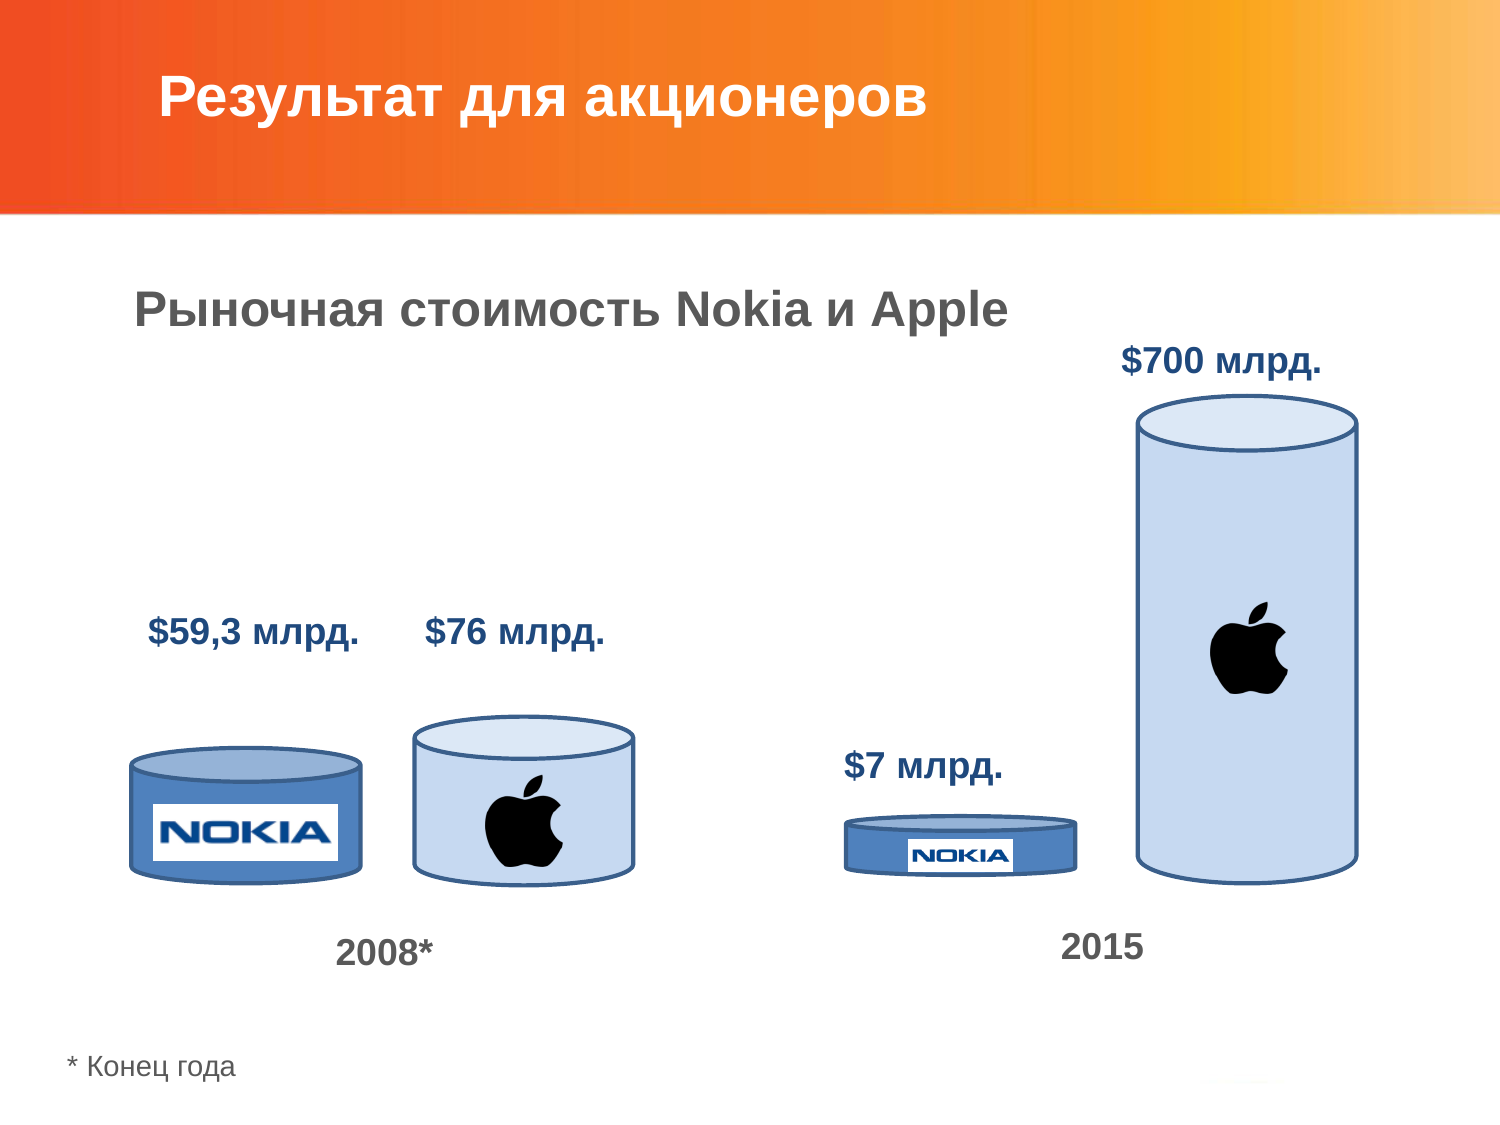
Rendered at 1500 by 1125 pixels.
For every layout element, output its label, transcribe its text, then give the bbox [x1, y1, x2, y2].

text_box [412, 714, 636, 888]
text_box 2008* [320, 920, 486, 981]
text_box [1135, 393, 1359, 886]
text_box * Конец года [52, 1039, 1442, 1090]
text_box [129, 745, 363, 886]
text_box $700 млрд. [1106, 329, 1376, 389]
text_box $7 млрд. [829, 733, 1099, 793]
text_box [843, 813, 1078, 877]
text_box $59,3 млрд. [133, 599, 403, 660]
text_box 2015 [1046, 914, 1172, 975]
text_box Рыночная стоимость Nokia и Apple [118, 269, 1383, 345]
text_box Результат для акционеров [143, 50, 1432, 136]
text_box [164, 797, 334, 802]
picture [0, 0, 1500, 1125]
text_box $76 млрд. [410, 599, 680, 660]
